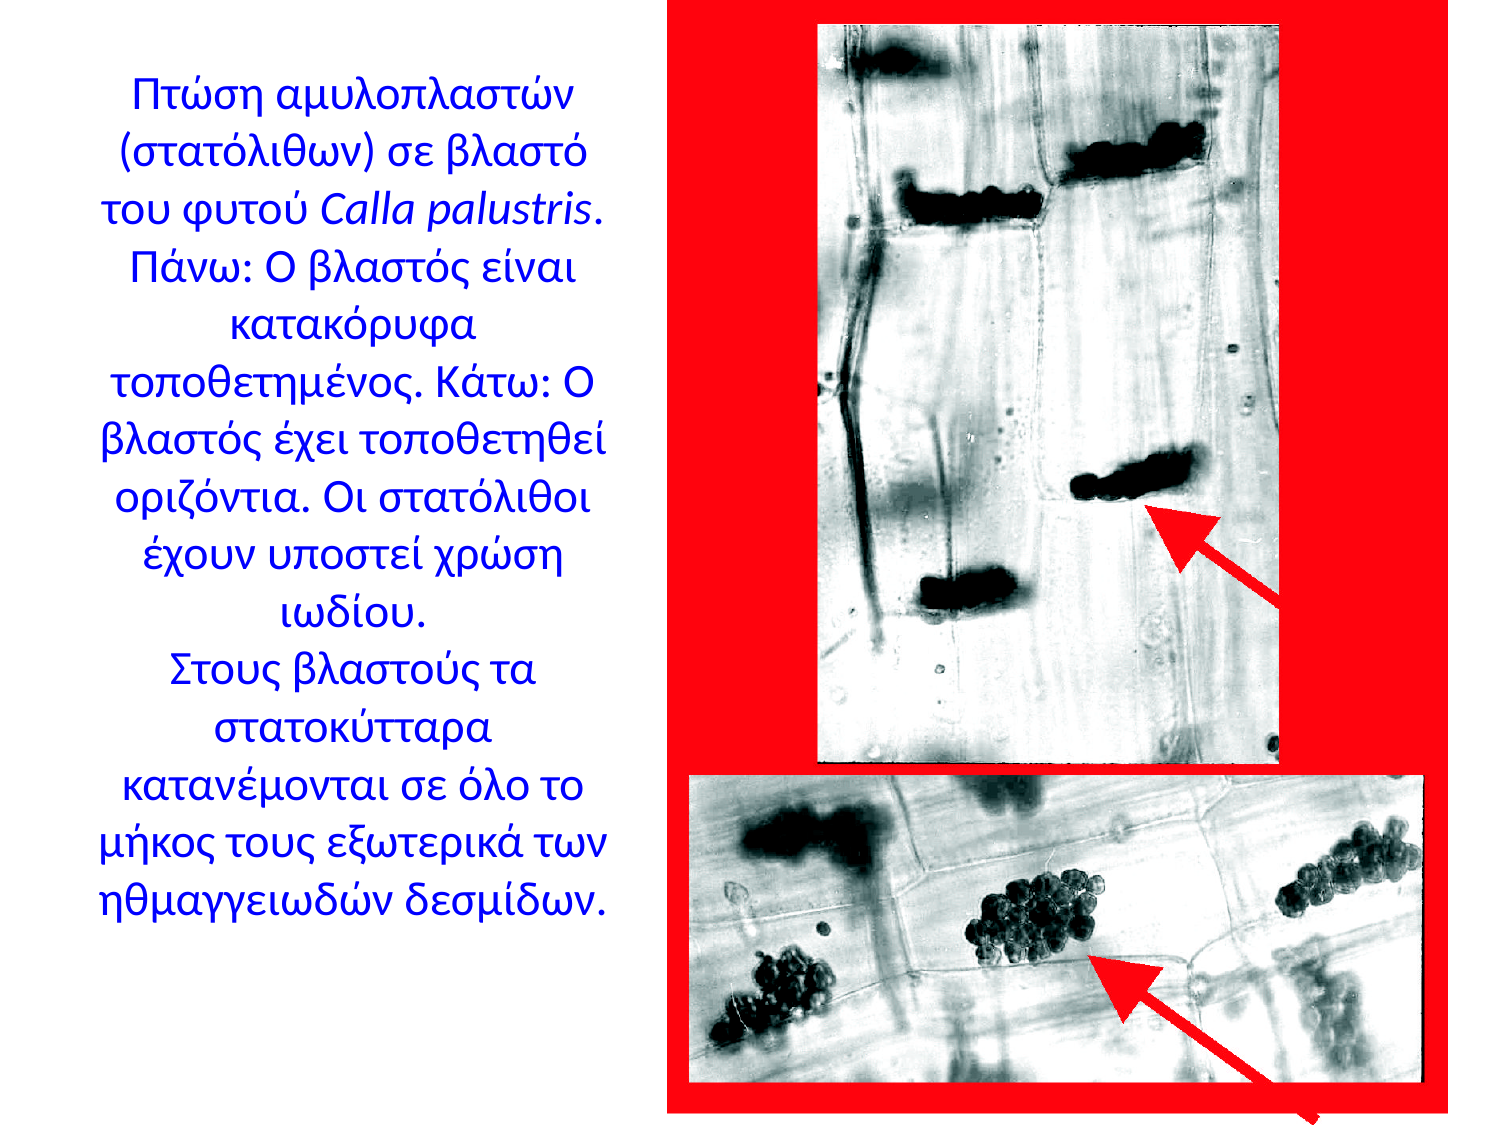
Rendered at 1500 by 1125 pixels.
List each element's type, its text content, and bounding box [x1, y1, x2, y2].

title Πτώση αμυλοπλαστών (στατόλιθων) σε βλαστό του φυτού Calla palustris. Πάνω: Ο βλαστός είναι κατακόρυφα τοποθετημένος. Κάτω: Ο βλαστός έχει τοποθετηθεί οριζόντια. Οι στατόλιθοι έχουν υποστεί χρώση ιωδίου. Στους βλαστούς τα στατοκύτταρα κατανέμονται σε όλο το μήκος τους εξωτερικά των ηθμαγγειωδών δεσμίδων. [75, 45, 632, 941]
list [666, 0, 1449, 1125]
